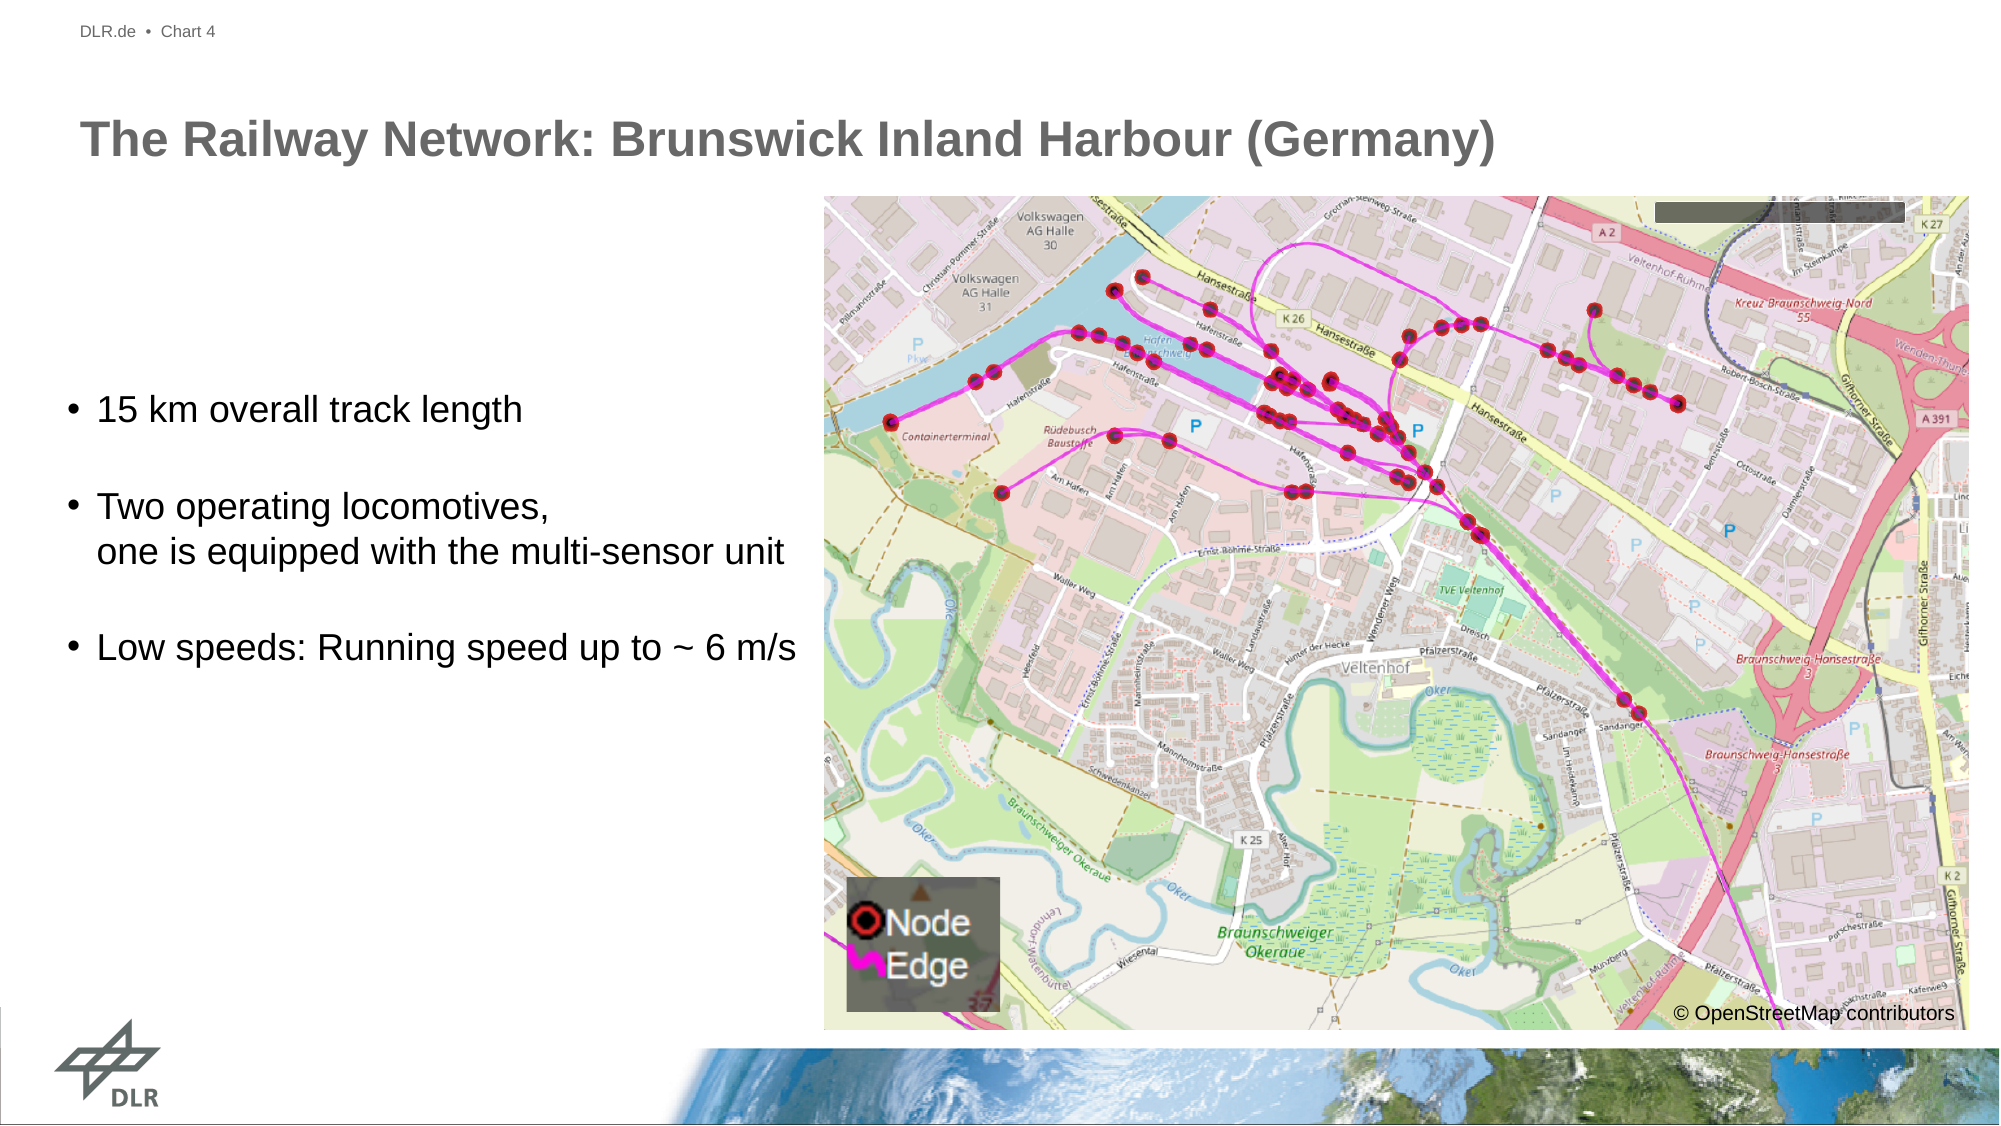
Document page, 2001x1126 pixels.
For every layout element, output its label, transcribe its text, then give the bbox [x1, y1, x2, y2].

list 15 km overall track length Two operating locomotives, one is equipped with the multi-sensor unit Low speeds: Running speed up to ~ 6 m/s [67, 385, 812, 811]
picture [0, 196, 2000, 1125]
slide_number DLR.de • Chart 4 [79, 20, 251, 45]
title The Railway Network: Brunswick Inland Harbour (Germany) [79, 106, 1921, 228]
